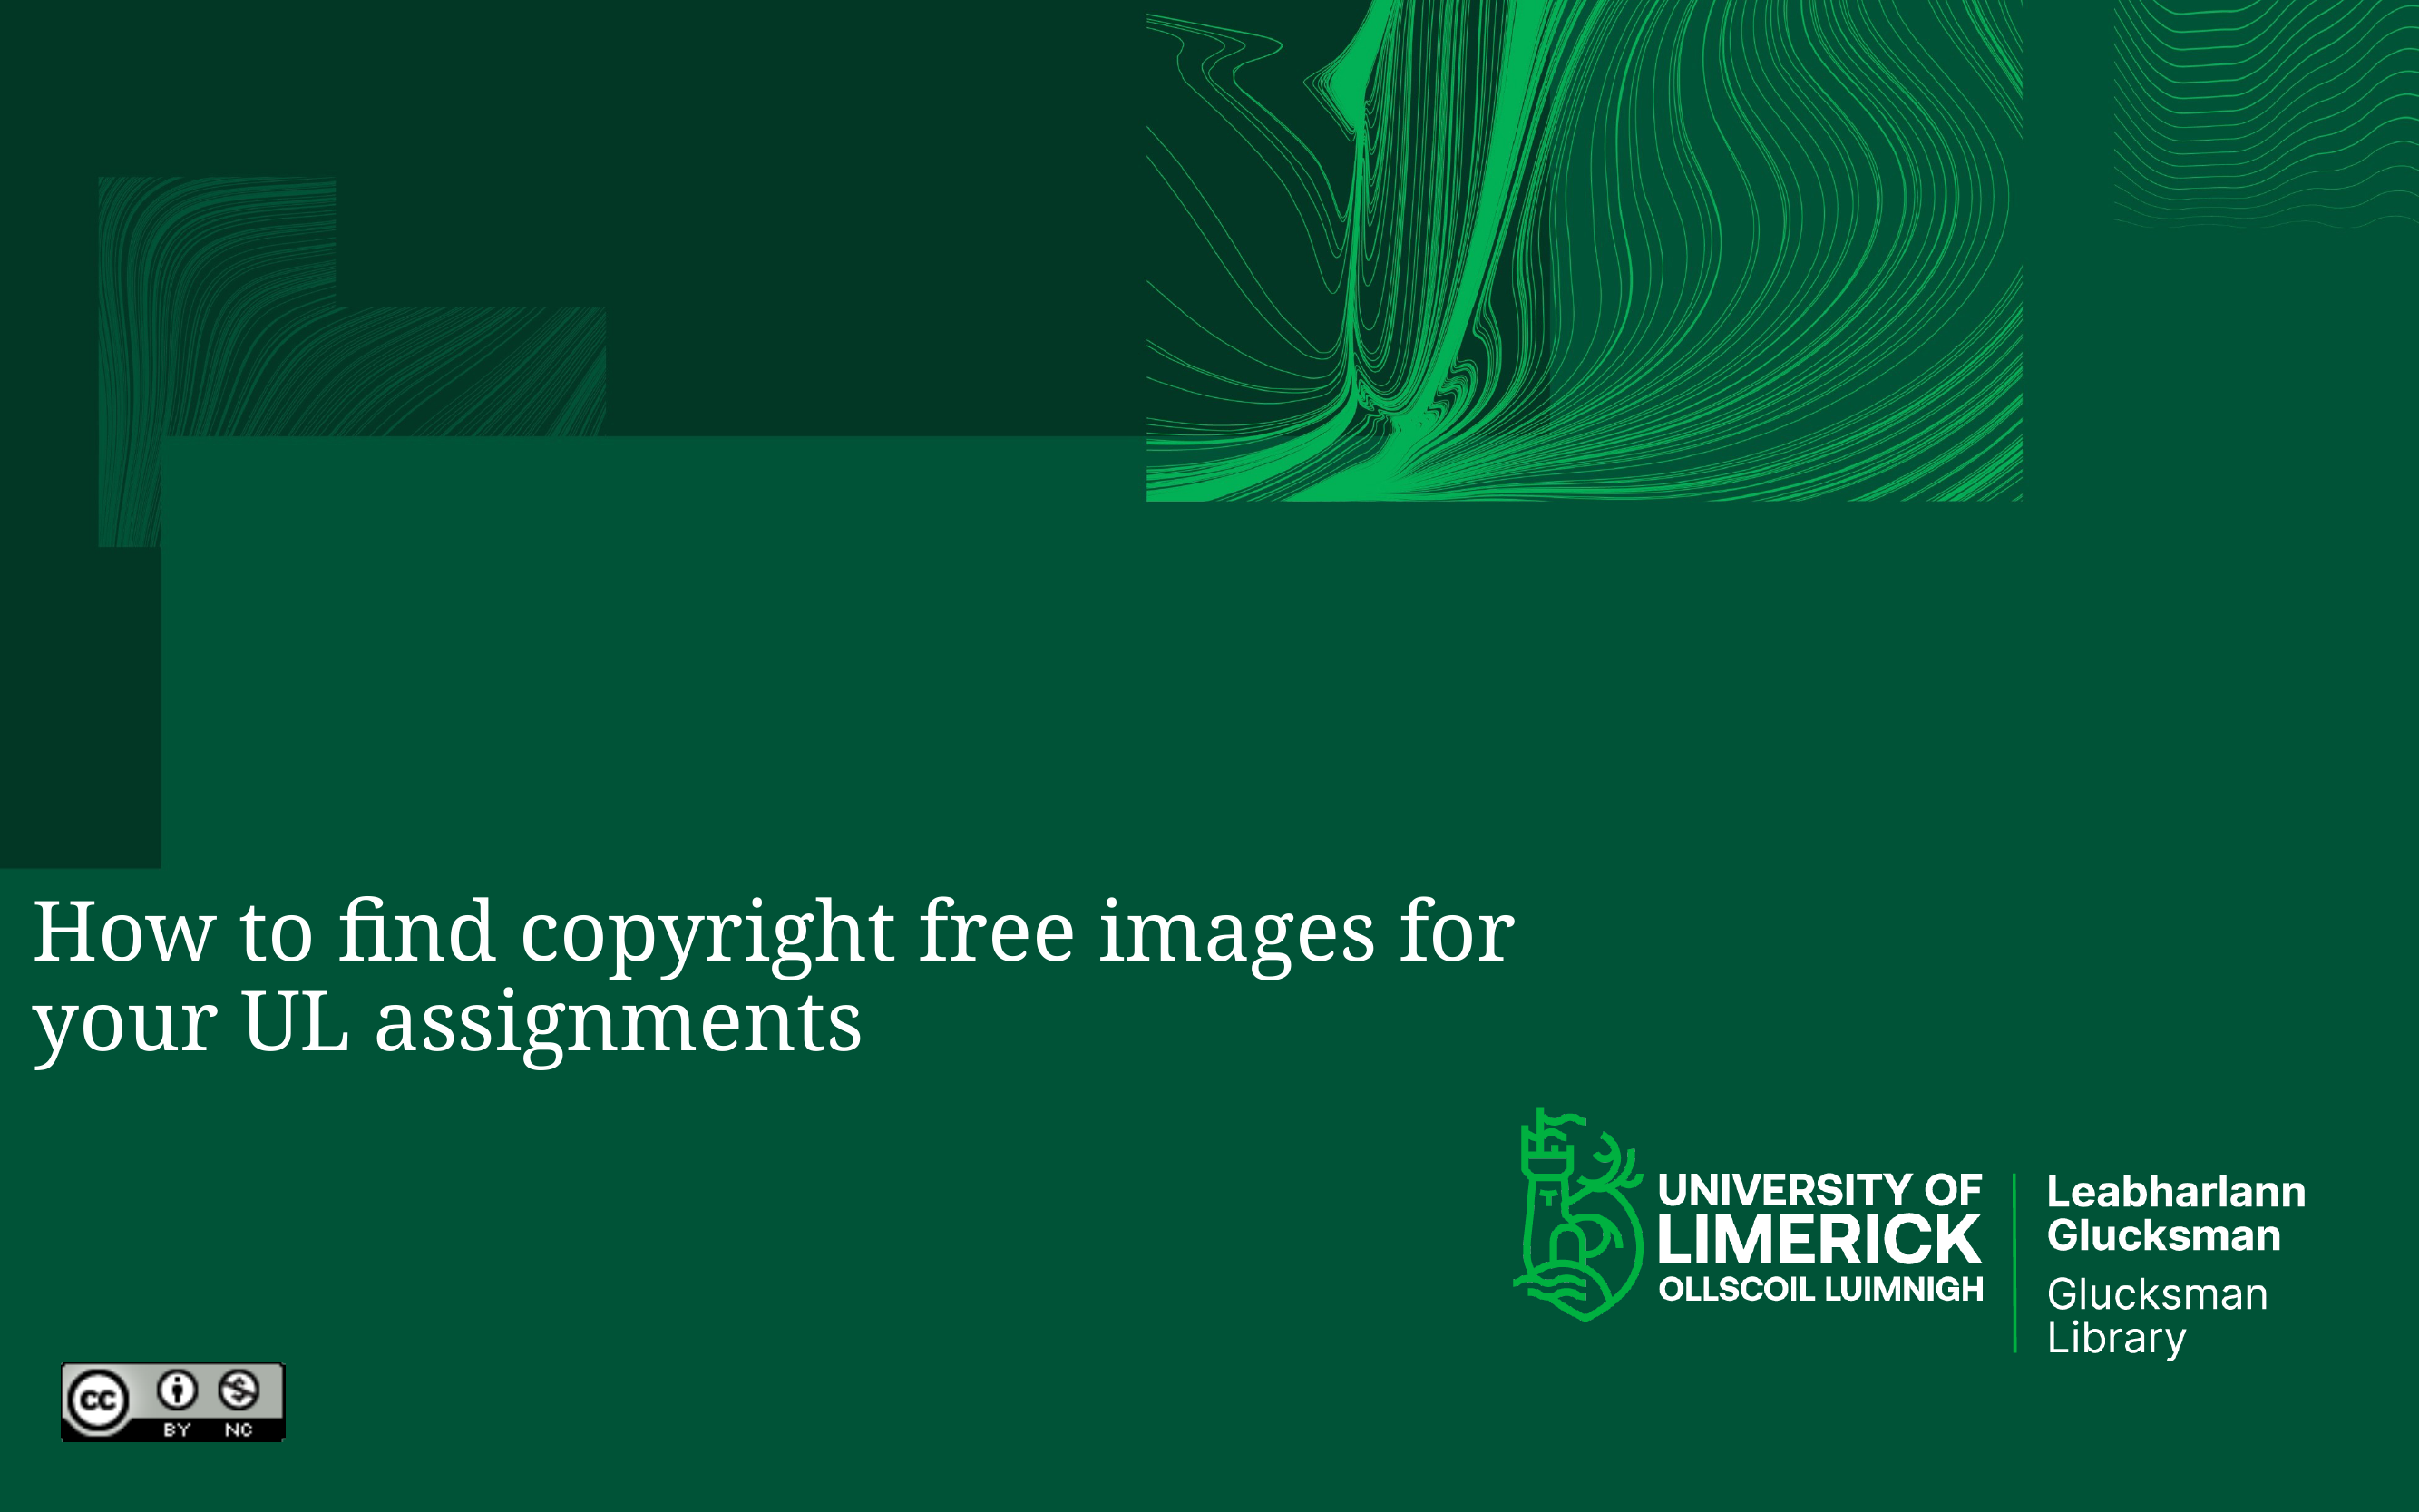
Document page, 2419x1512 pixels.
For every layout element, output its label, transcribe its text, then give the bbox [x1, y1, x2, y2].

picture [0, 0, 2419, 1512]
title How to find copyright free images for your UL assignments [18, 883, 1672, 1140]
